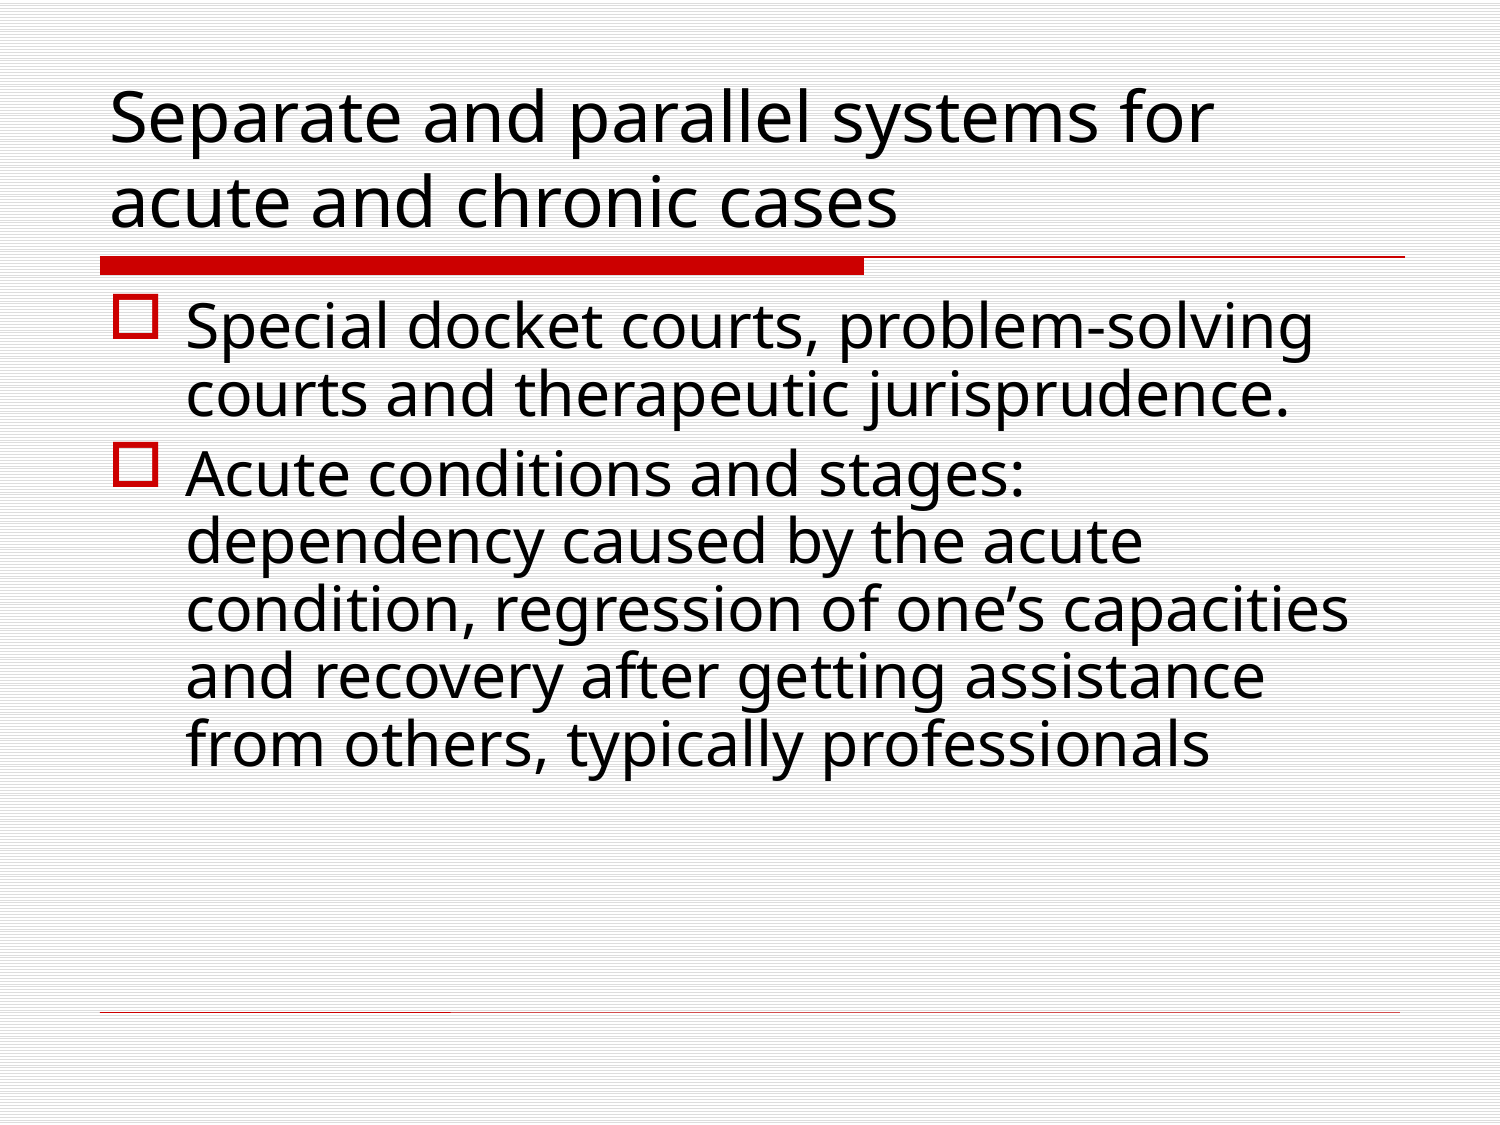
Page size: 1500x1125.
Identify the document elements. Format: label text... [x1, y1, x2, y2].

list Special docket courts, problem-solving courts and therapeutic jurisprudence. Acute conditions and stages: dependency caused by the acute condition, regression of one’s capacities and recovery after getting assistance from others, typically professionals [92, 287, 1406, 988]
title Separate and parallel systems for acute and chronic cases [94, 50, 1407, 250]
